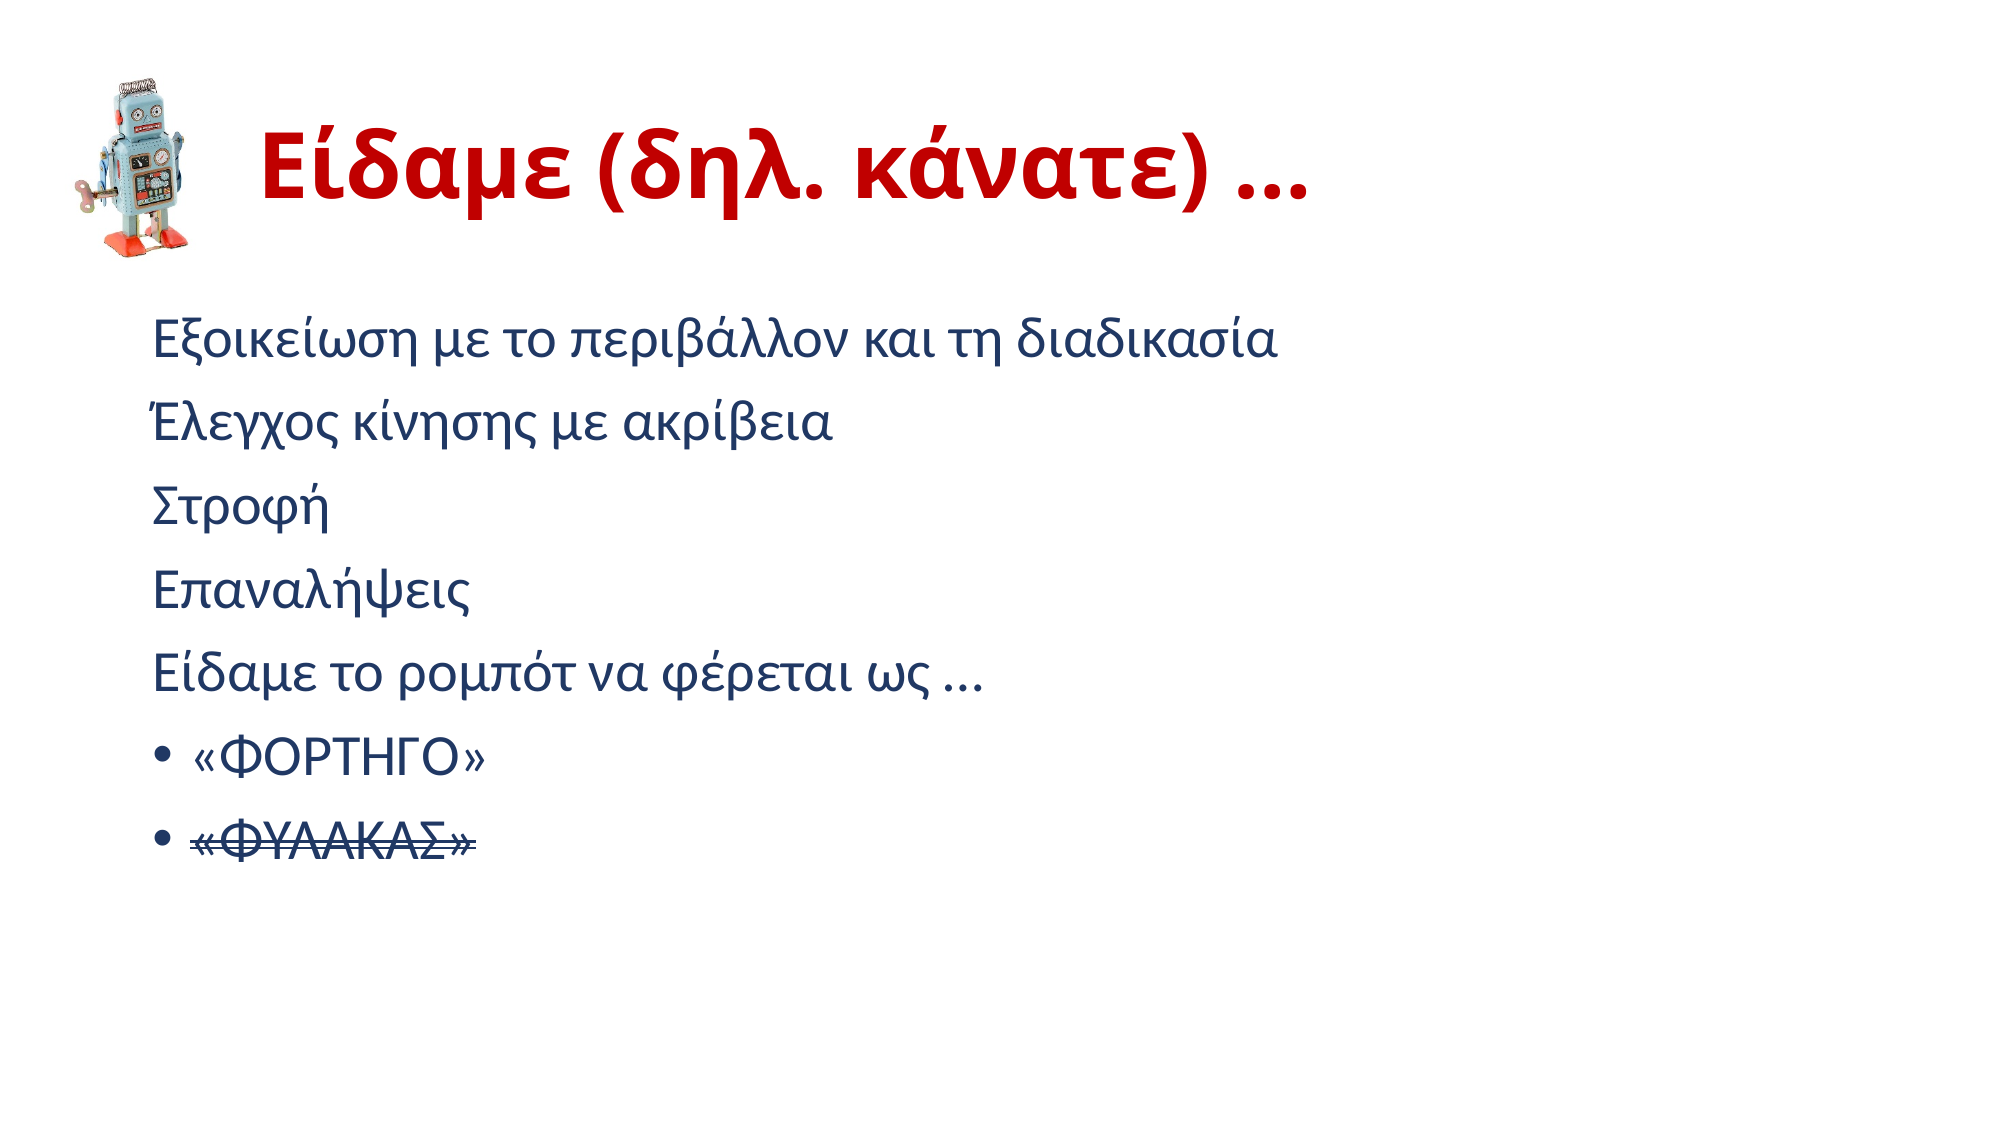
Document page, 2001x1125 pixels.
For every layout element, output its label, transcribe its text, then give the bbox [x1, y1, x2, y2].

picture [32, 63, 242, 274]
list Εξοικείωση με το περιβάλλον και τη διαδικασία Έλεγχος κίνησης με ακρίβεια Στροφή Επαναλήψεις Είδαμε το ρομπότ να φέρεται ως … «ΦΟΡΤΗΓΟ» «ΦΥΛΑΚΑΣ» [137, 299, 1863, 1014]
title Είδαμε (δηλ. κάνατε) … [242, 59, 1863, 278]
